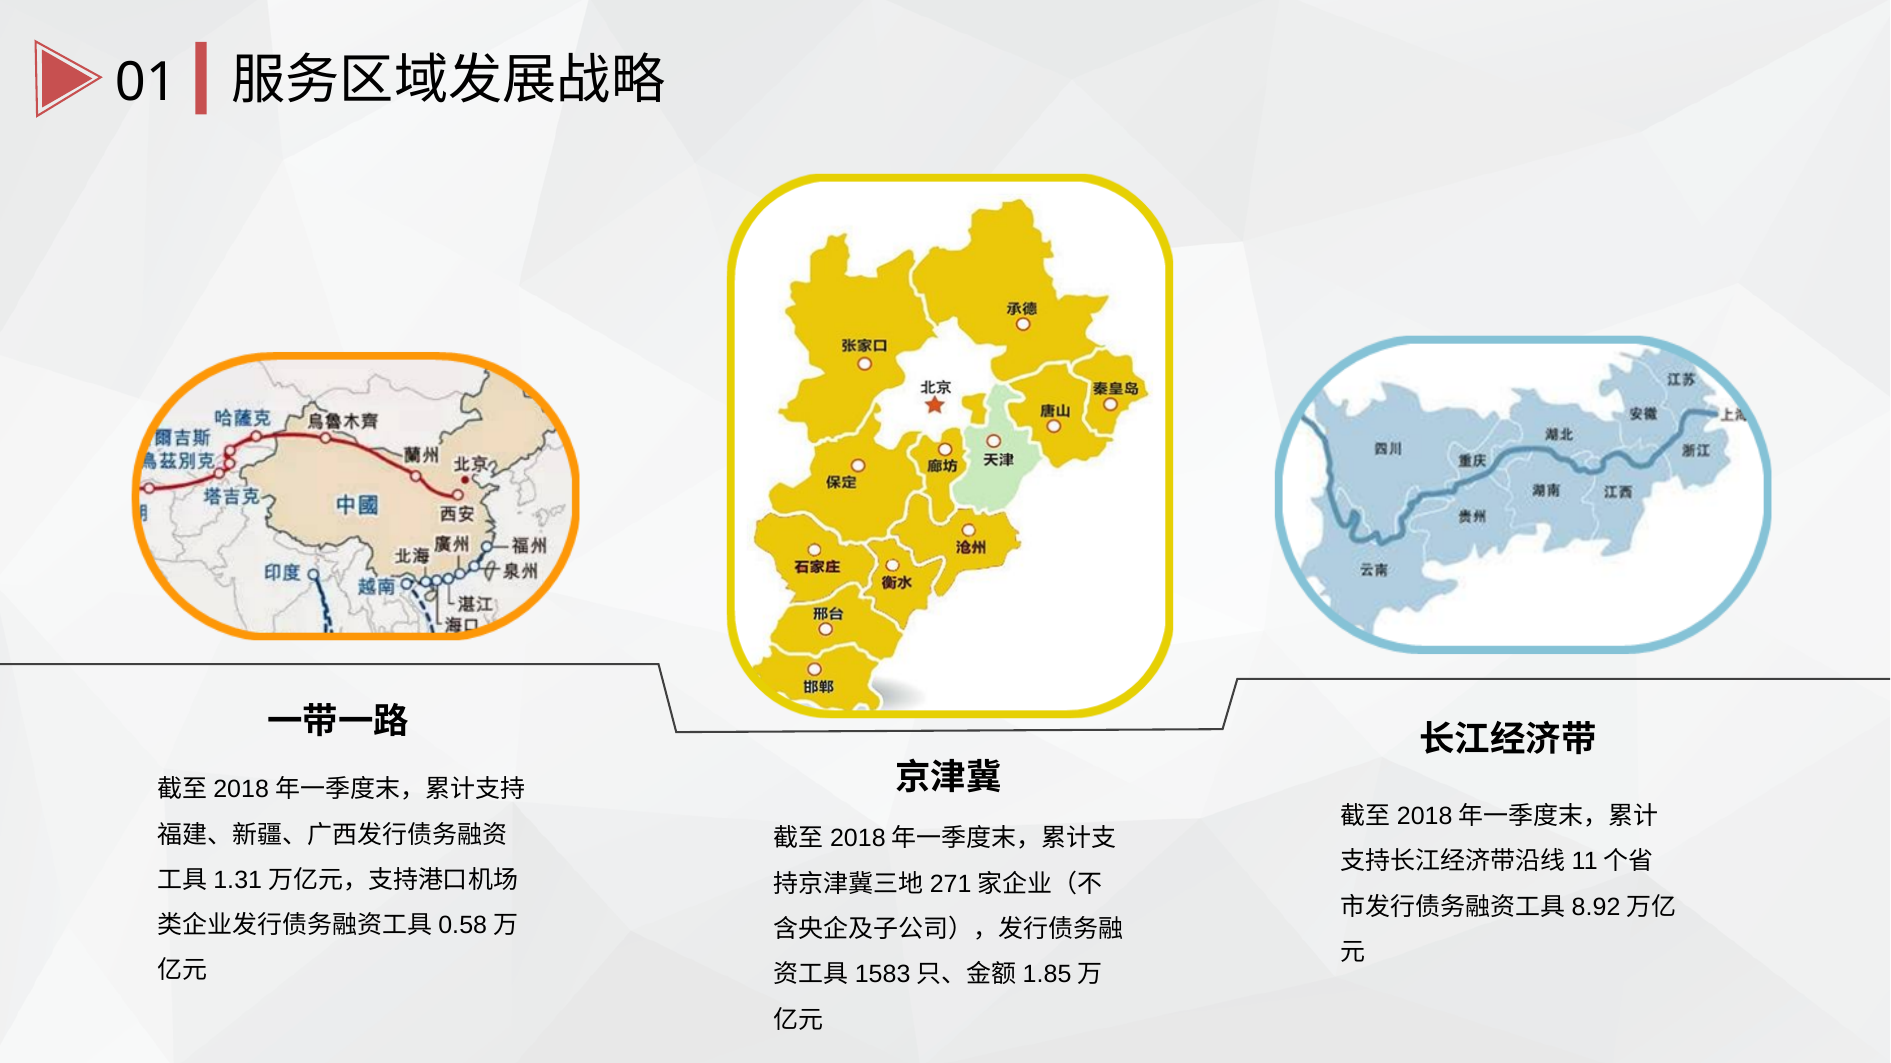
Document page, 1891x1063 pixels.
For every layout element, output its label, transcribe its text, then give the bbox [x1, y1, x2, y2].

text_box [1808, 677, 1891, 685]
text_box 一带一路 [197, 691, 479, 748]
text_box 服务区域发展战略 [217, 37, 1014, 117]
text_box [27, 40, 102, 114]
text_box [615, 663, 692, 734]
text_box 01 [100, 39, 207, 119]
text_box 截至2018年一季度末，累计支持福建、新疆、广西发行债务融资工具1.31万亿元，支持港口机场类企业发行债务融资工具0.58万亿元 [143, 750, 546, 991]
text_box 截至2018年一季度末，累计支持长江经济带沿线11个省市发行债务融资工具8.92万亿元 [1326, 777, 1691, 973]
picture [0, 0, 1891, 1063]
text_box [1210, 677, 1240, 731]
text_box 京津冀 [809, 748, 1088, 799]
text_box 截至2018年一季度末，累计支持京津冀三地271家企业（不含央企及子公司），发行债务融资工具1583只、金额1.85万亿元 [759, 799, 1142, 1041]
text_box 长江经济带 [1368, 708, 1648, 766]
